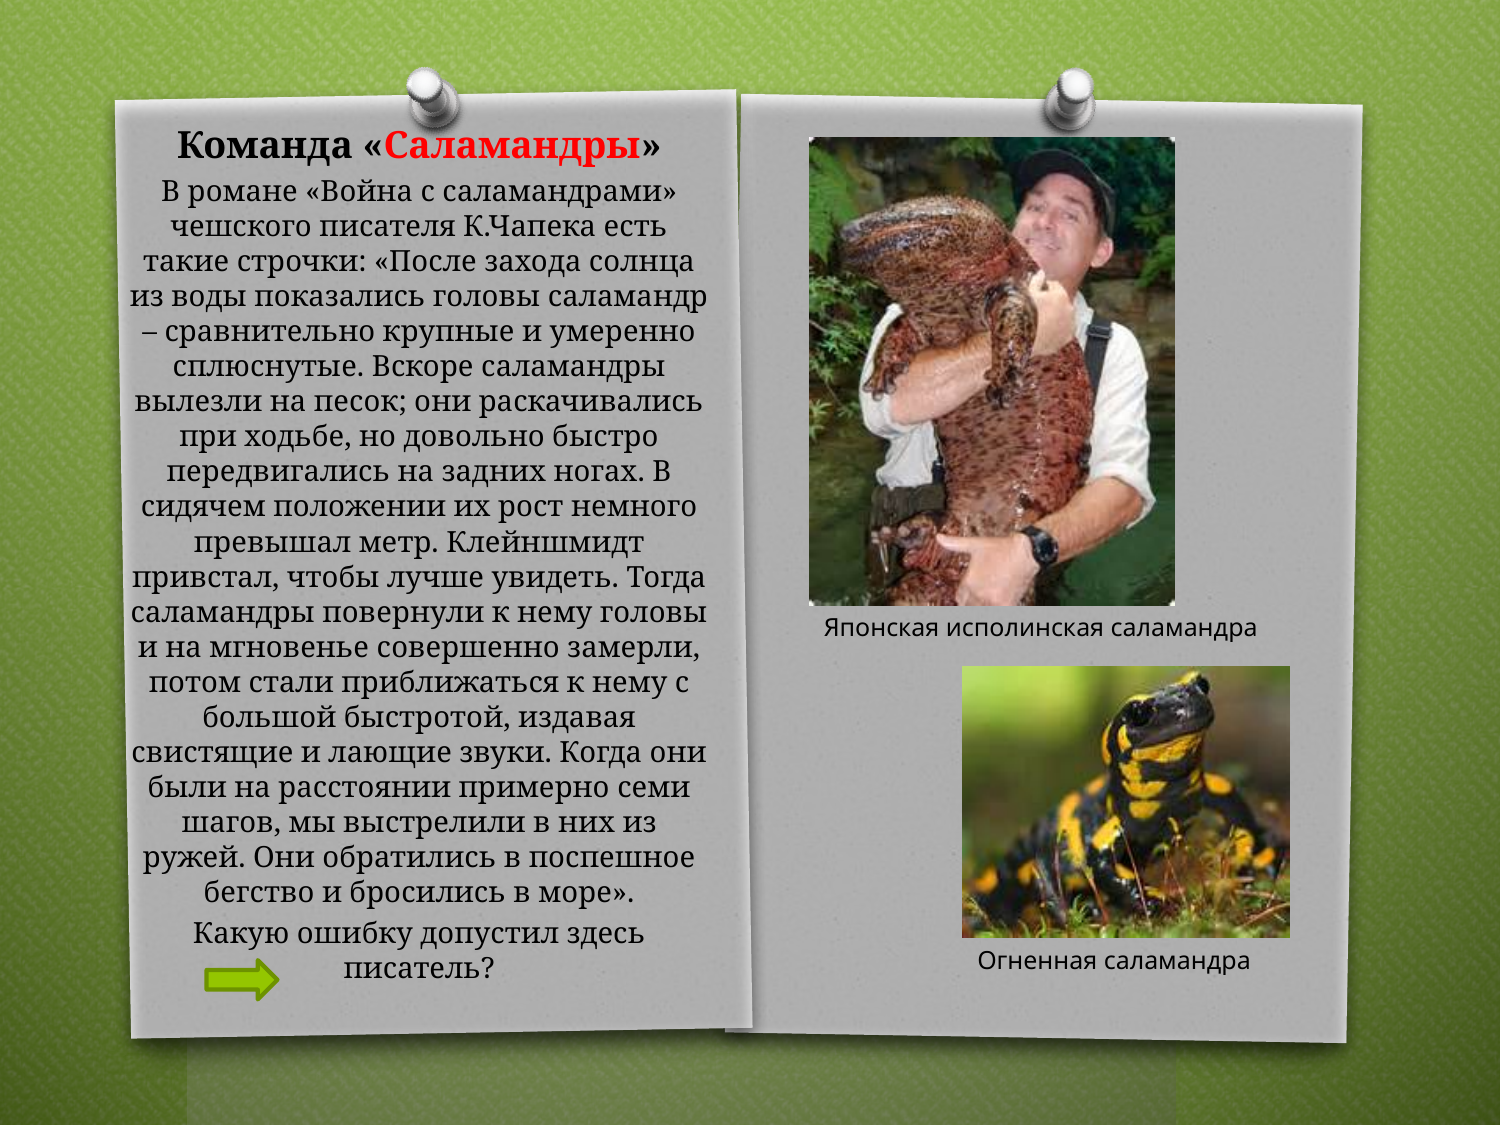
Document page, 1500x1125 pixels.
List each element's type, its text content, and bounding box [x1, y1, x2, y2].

text_box Японская исполинская саламандра [809, 607, 863, 650]
picture [962, 666, 1290, 938]
picture [377, 33, 497, 113]
list Команда «Саламандры» В романе «Война с саламандрами» чешского писателя К.Чапека есть такие строчки: «После захода солнца из воды показались головы саламандр – сравнительно крупные и умеренно сплюснутые. Вскоре саламандры вылезли на песок; они раскачивались при ходьбе, но довольно быстро передвигались на задних ногах. В сидячем положении их рост немного превышал метр. Клейншмидт привстал, чтобы лучше увидеть. Тогда саламандры повернули к нему головы и на мгновенье совершенно замерли, потом стали приближаться к нему с большой быстротой, издавая свистящие и лающие звуки. Когда они были на расстоянии примерно семи шагов, мы выстрелили в них из ружей. Они обратились в поспешное бегство и бросились в море». Какую ошибку допустил здесь писатель? [112, 113, 727, 1000]
text_box Огненная саламандра [962, 938, 1290, 983]
picture [1016, 41, 1138, 136]
text_box Японская исполинская саламандра [1174, 604, 1317, 650]
text_box [204, 958, 280, 1002]
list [808, 136, 1175, 607]
